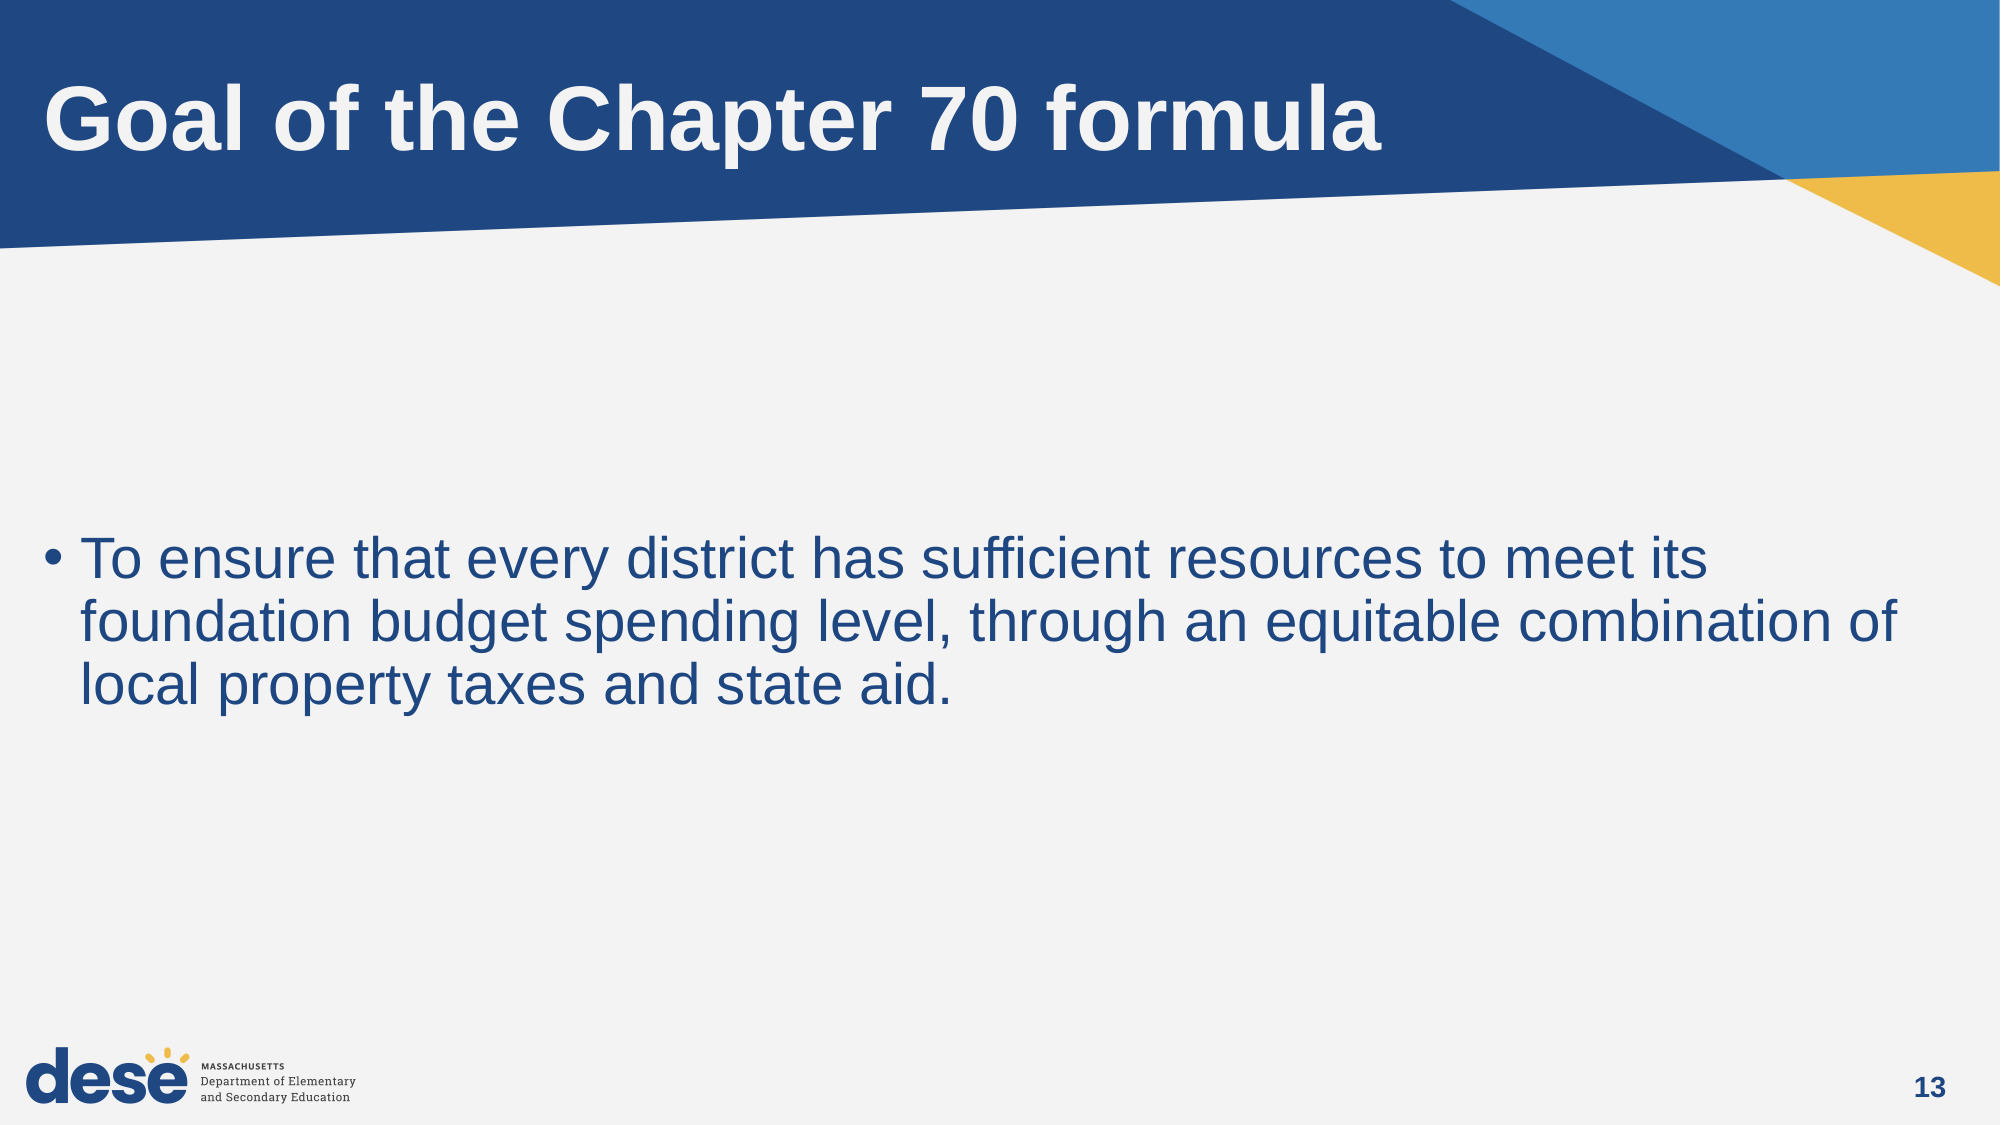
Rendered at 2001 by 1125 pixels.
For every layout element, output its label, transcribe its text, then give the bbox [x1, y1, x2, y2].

list To ensure that every district has sufficient resources to meet its foundation budget spending level, through an equitable combination of local property taxes and state aid. [28, 261, 1979, 986]
slide_number 13 [1580, 1065, 1962, 1106]
picture [0, 0, 2000, 1125]
title Goal of the Chapter 70 formula [28, 50, 1754, 192]
